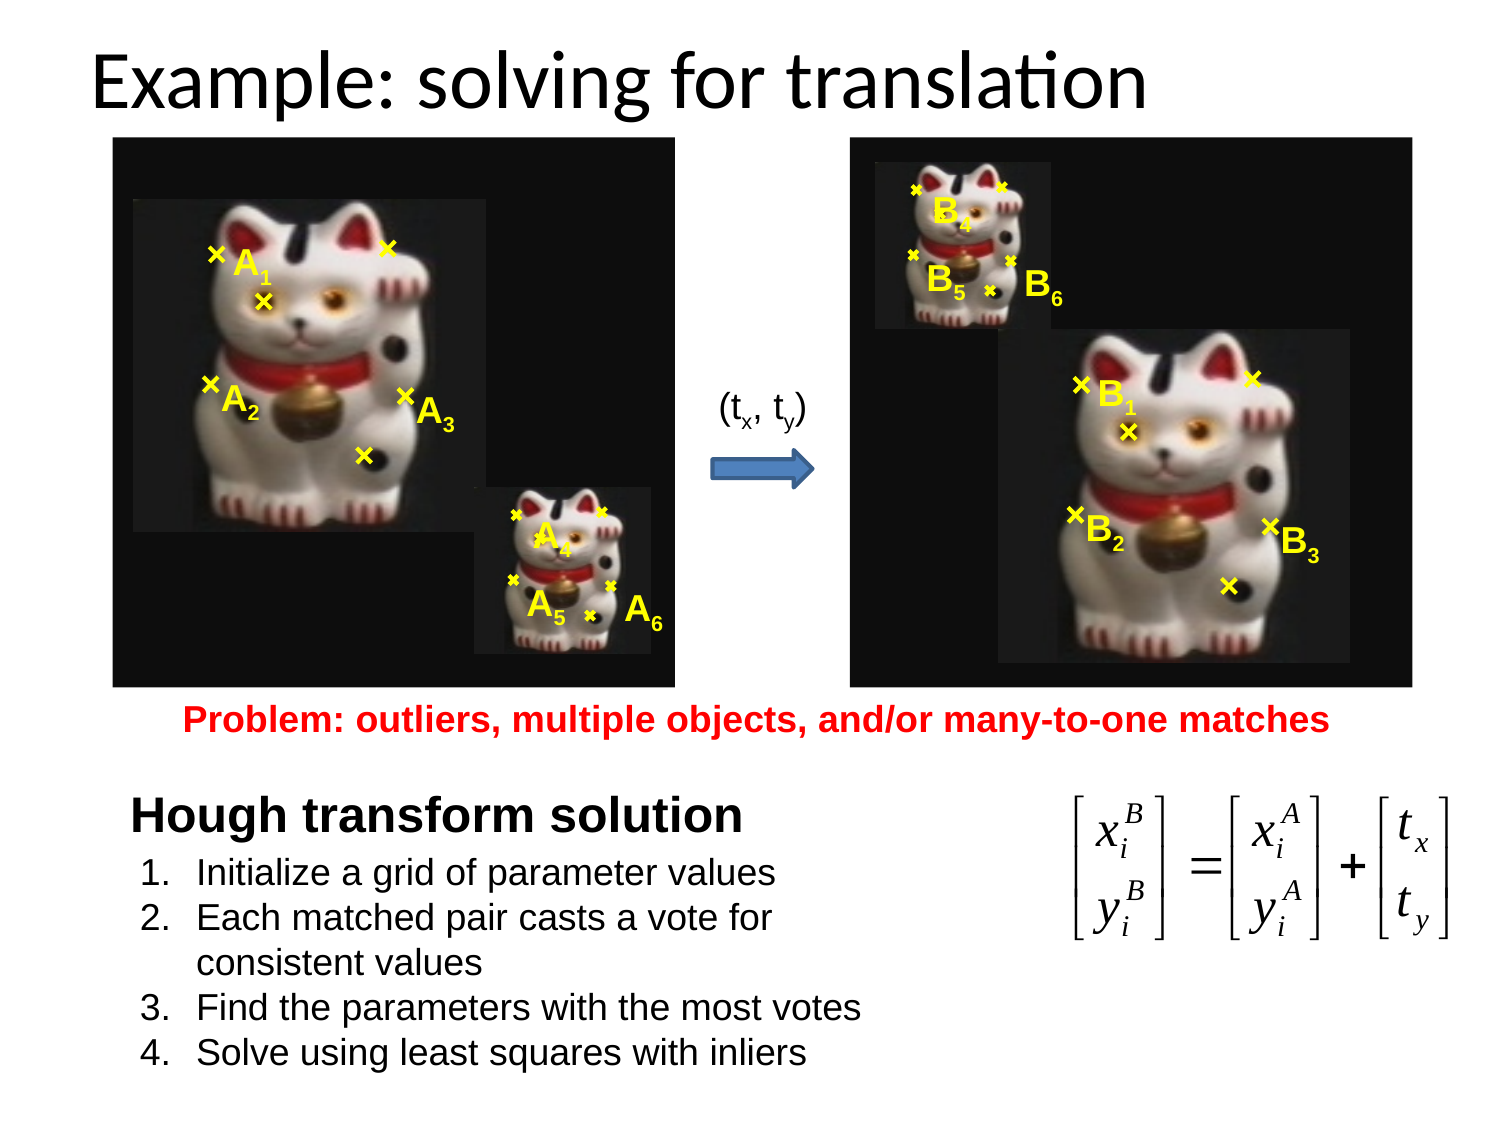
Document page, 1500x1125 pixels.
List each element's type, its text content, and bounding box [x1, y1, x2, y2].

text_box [1062, 787, 1469, 951]
text_box [710, 448, 815, 490]
text_box Initialize a grid of parameter values Each matched pair casts a vote for consistent values Find the parameters with the most votes Solve using least squares with inliers [124, 840, 950, 1081]
text_box [110, 151, 677, 689]
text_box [874, 162, 1080, 330]
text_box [474, 487, 680, 655]
text_box Problem: outliers, multiple objects, and/or many-to-one matches [167, 687, 1347, 748]
text_box [848, 135, 1415, 689]
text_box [1069, 360, 1337, 593]
title Example: solving for translation [74, 0, 1426, 151]
text_box (tx, ty) [703, 374, 823, 441]
picture [998, 329, 1351, 663]
picture [133, 198, 486, 533]
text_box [204, 230, 472, 462]
text_box Hough transform solution [115, 774, 760, 850]
